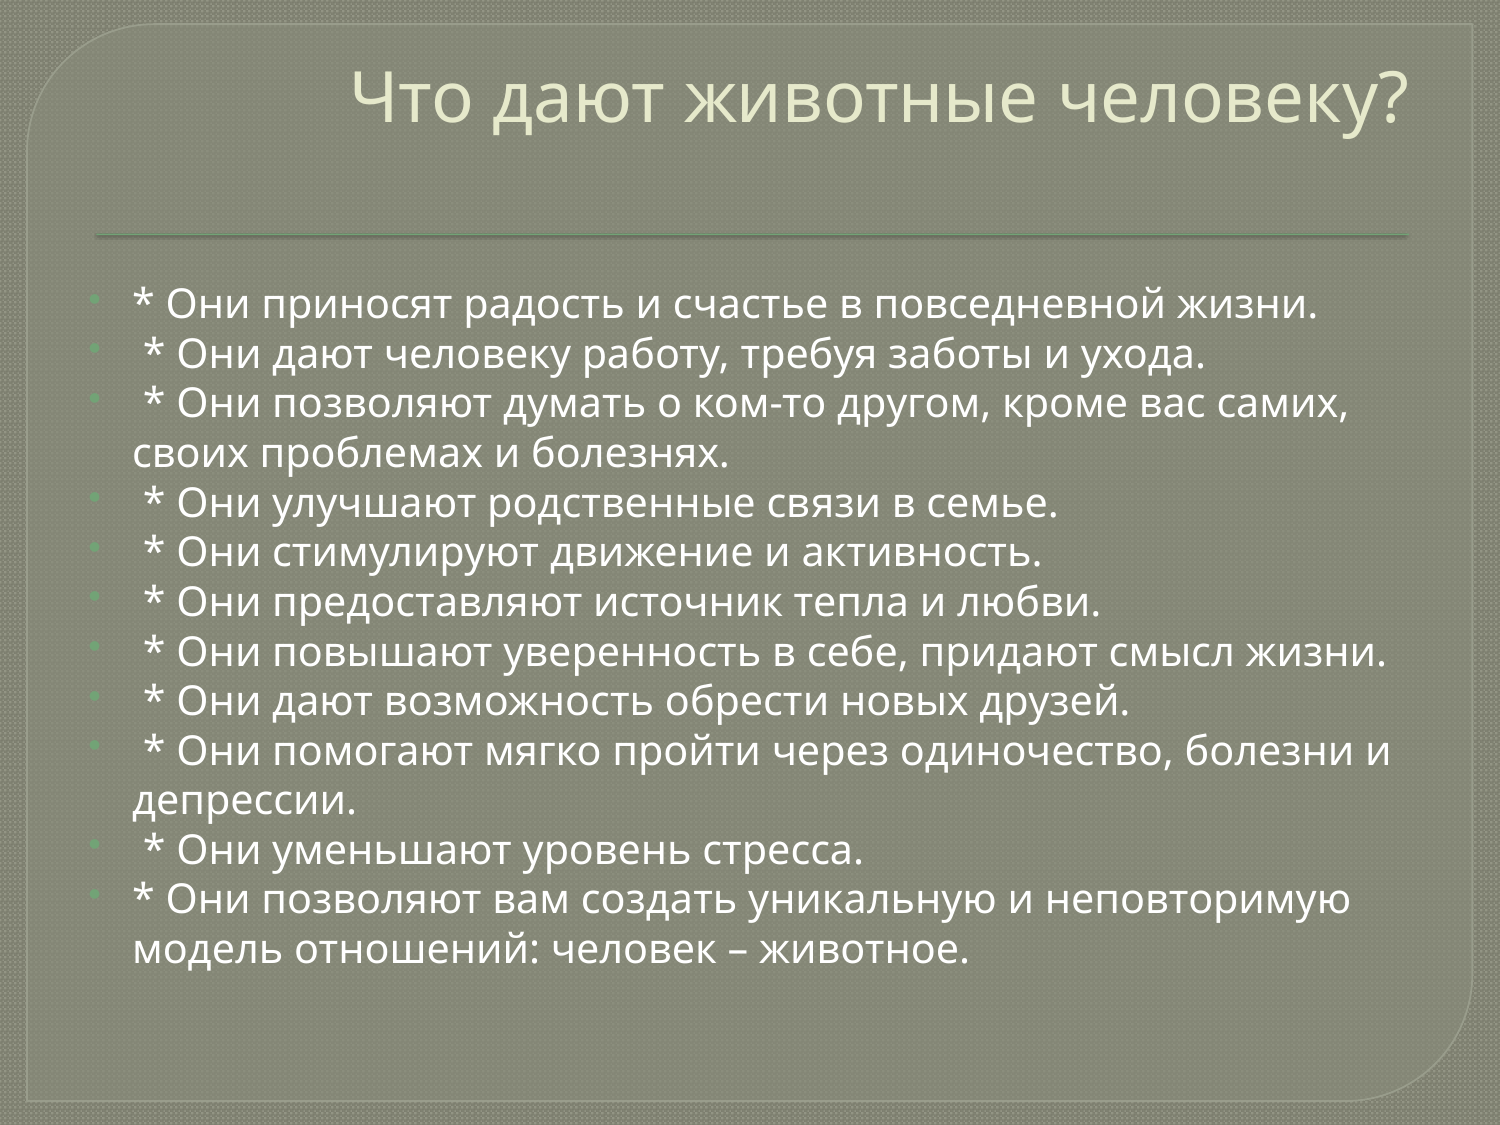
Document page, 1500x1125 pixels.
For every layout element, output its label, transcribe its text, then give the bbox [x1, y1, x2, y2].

title Что дают животные человеку? [75, 41, 1425, 230]
list * Они приносят радость и счастье в повседневной жизни. * Они дают человеку работу, требуя заботы и ухода. * Они позволяют думать о ком-то другом, кроме вас самих, своих проблемах и болезнях. * Они улучшают родственные связи в семье. * Они стимулируют движение и активность. * Они предоставляют источник тепла и любви. * Они повышают уверенность в себе, придают смысл жизни. * Они дают возможность обрести новых друзей. * Они помогают мягко пройти через одиночество, болезни и депрессии. * Они уменьшают уровень стресса. * Они позволяют вам создать уникальную и неповторимую модель отношений: человек – животное. [75, 270, 1425, 1013]
